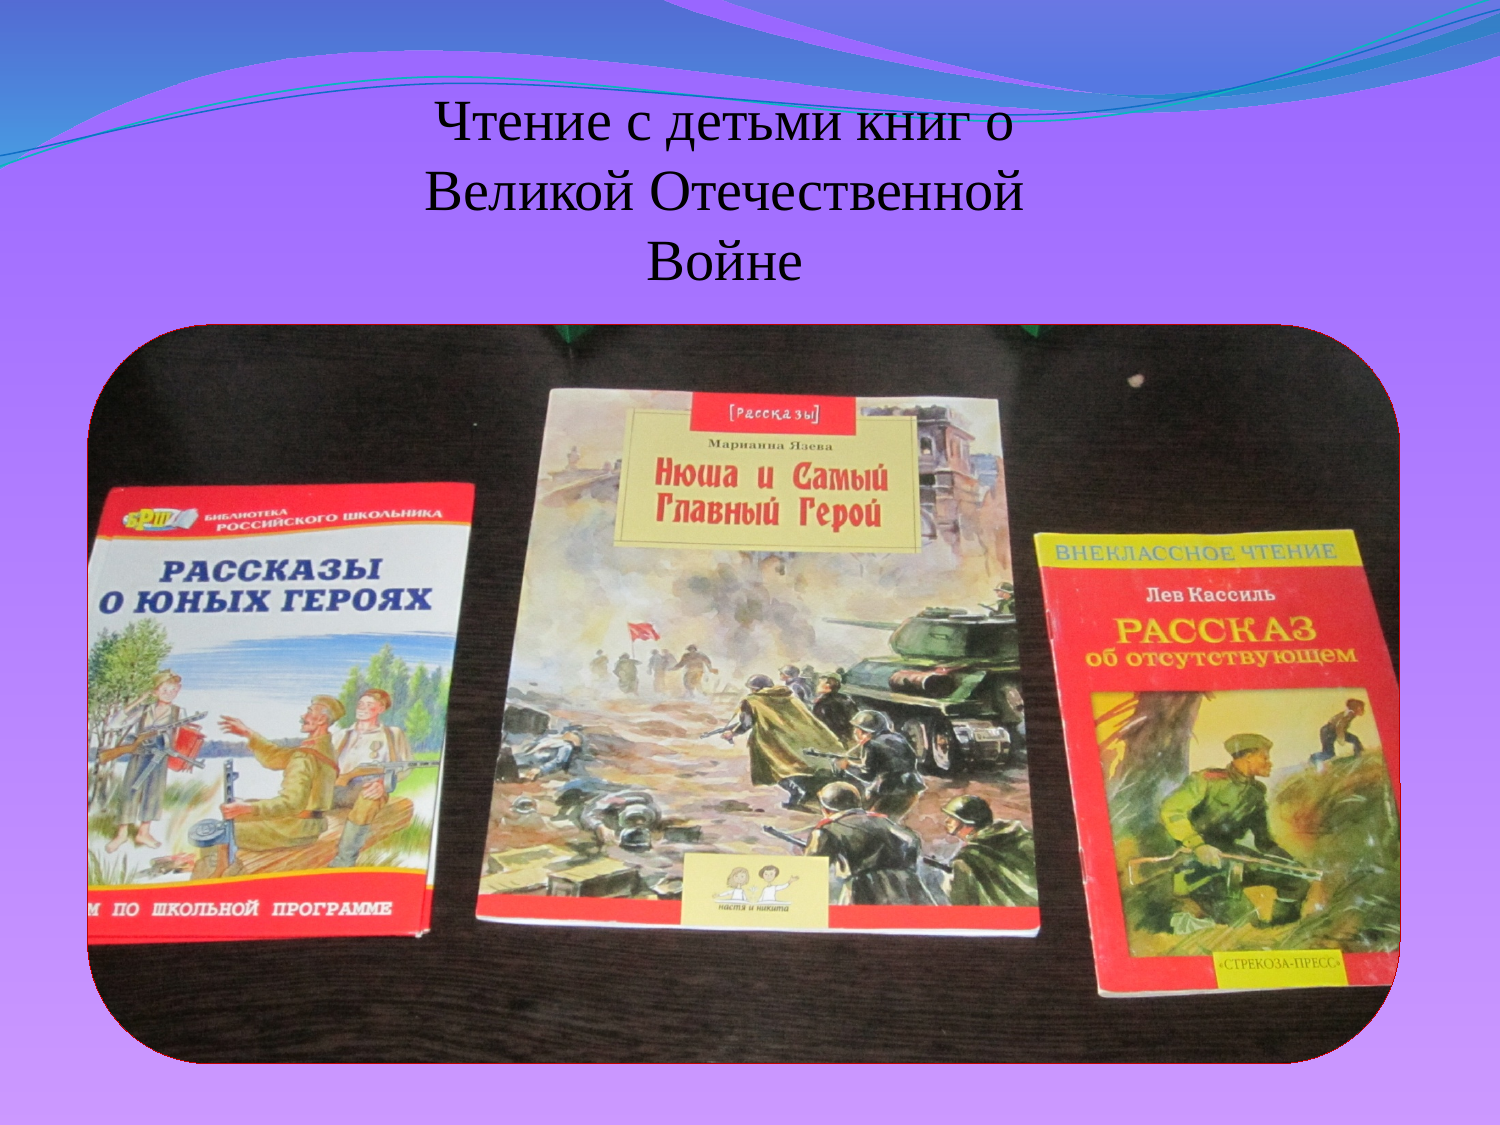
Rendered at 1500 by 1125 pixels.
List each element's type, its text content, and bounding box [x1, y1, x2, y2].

text_box Чтение с детьми книг о Великой Отечественной Войне [349, 75, 1100, 300]
picture [87, 324, 1401, 1065]
